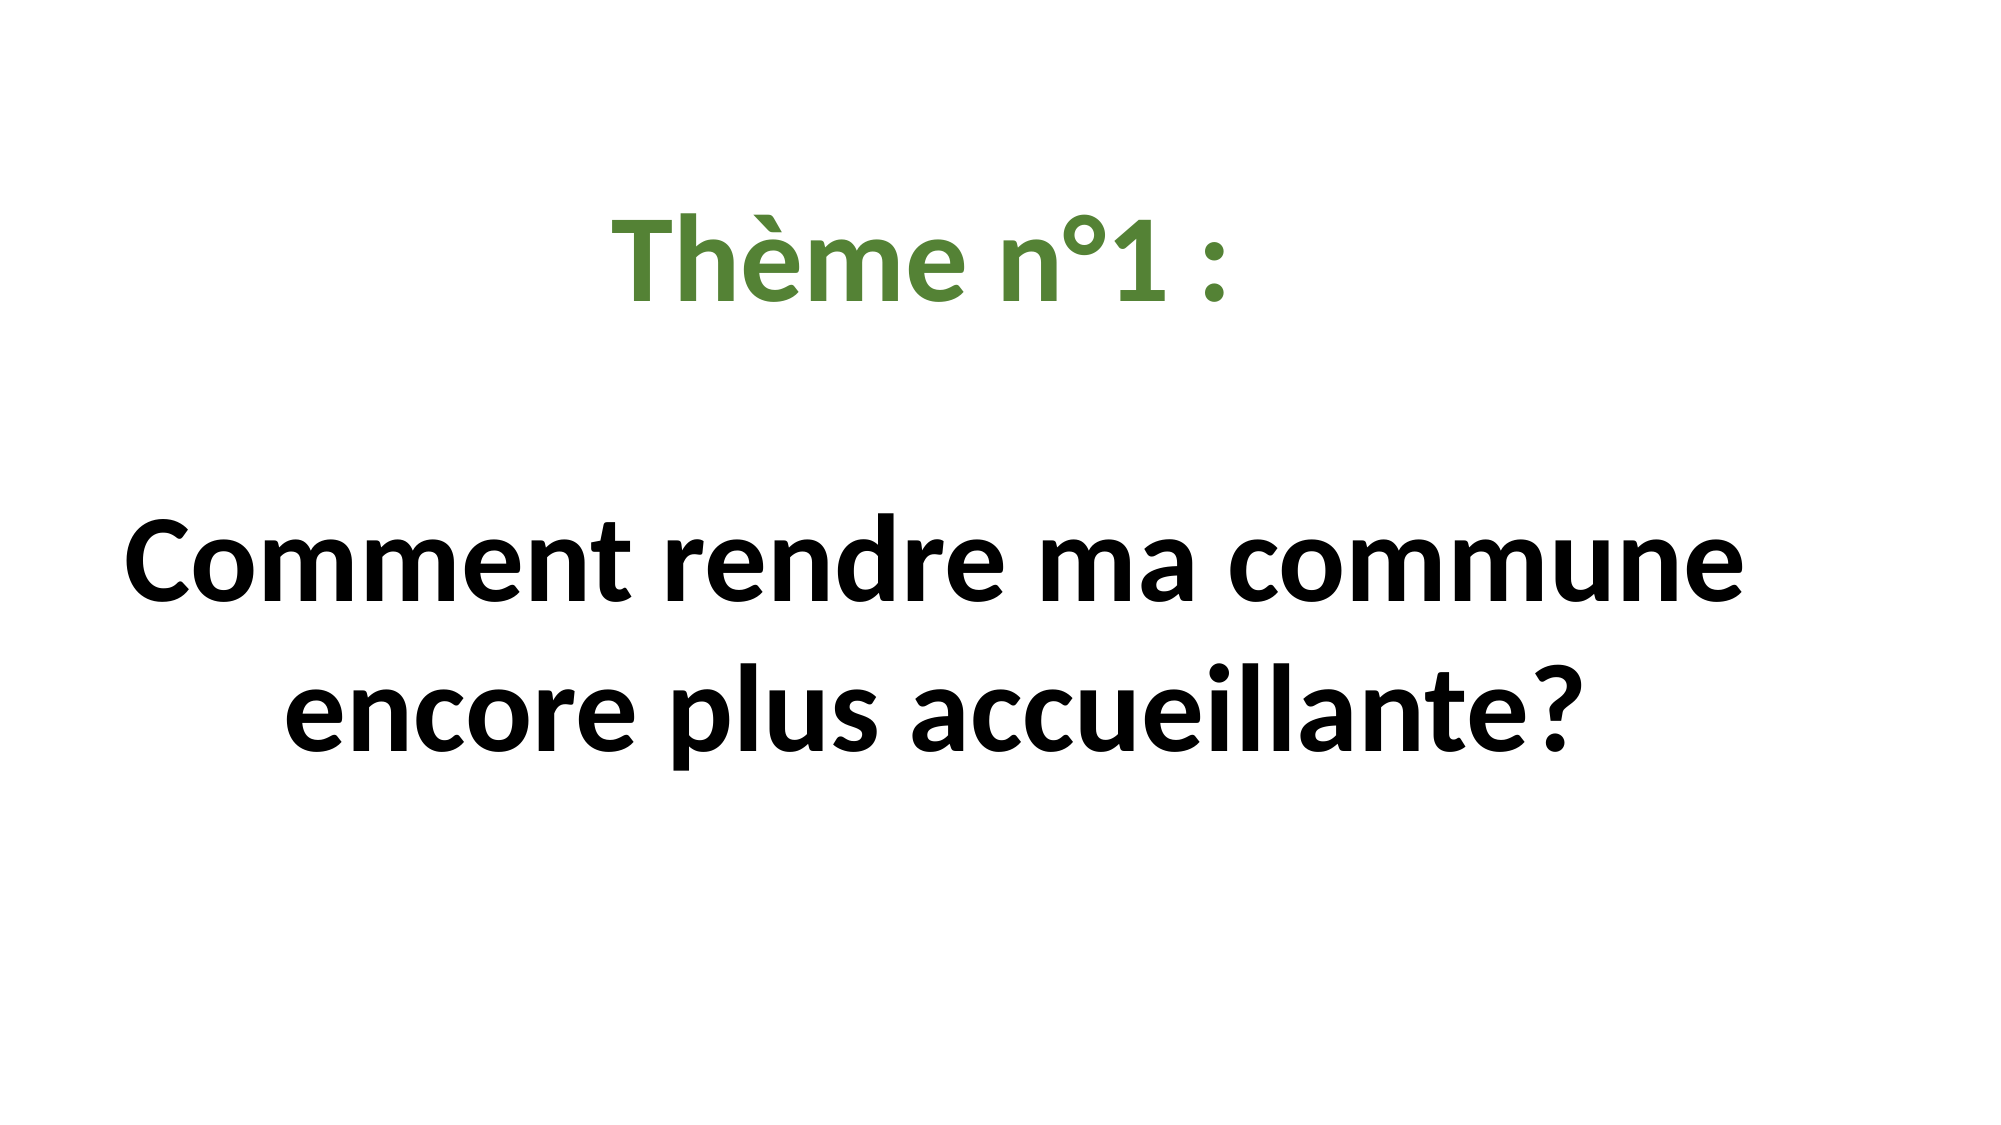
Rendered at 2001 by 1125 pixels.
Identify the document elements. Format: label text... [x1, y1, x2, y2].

text_box Thème n°1 : Comment rendre ma commune encore plus accueillante? [37, 169, 1835, 785]
